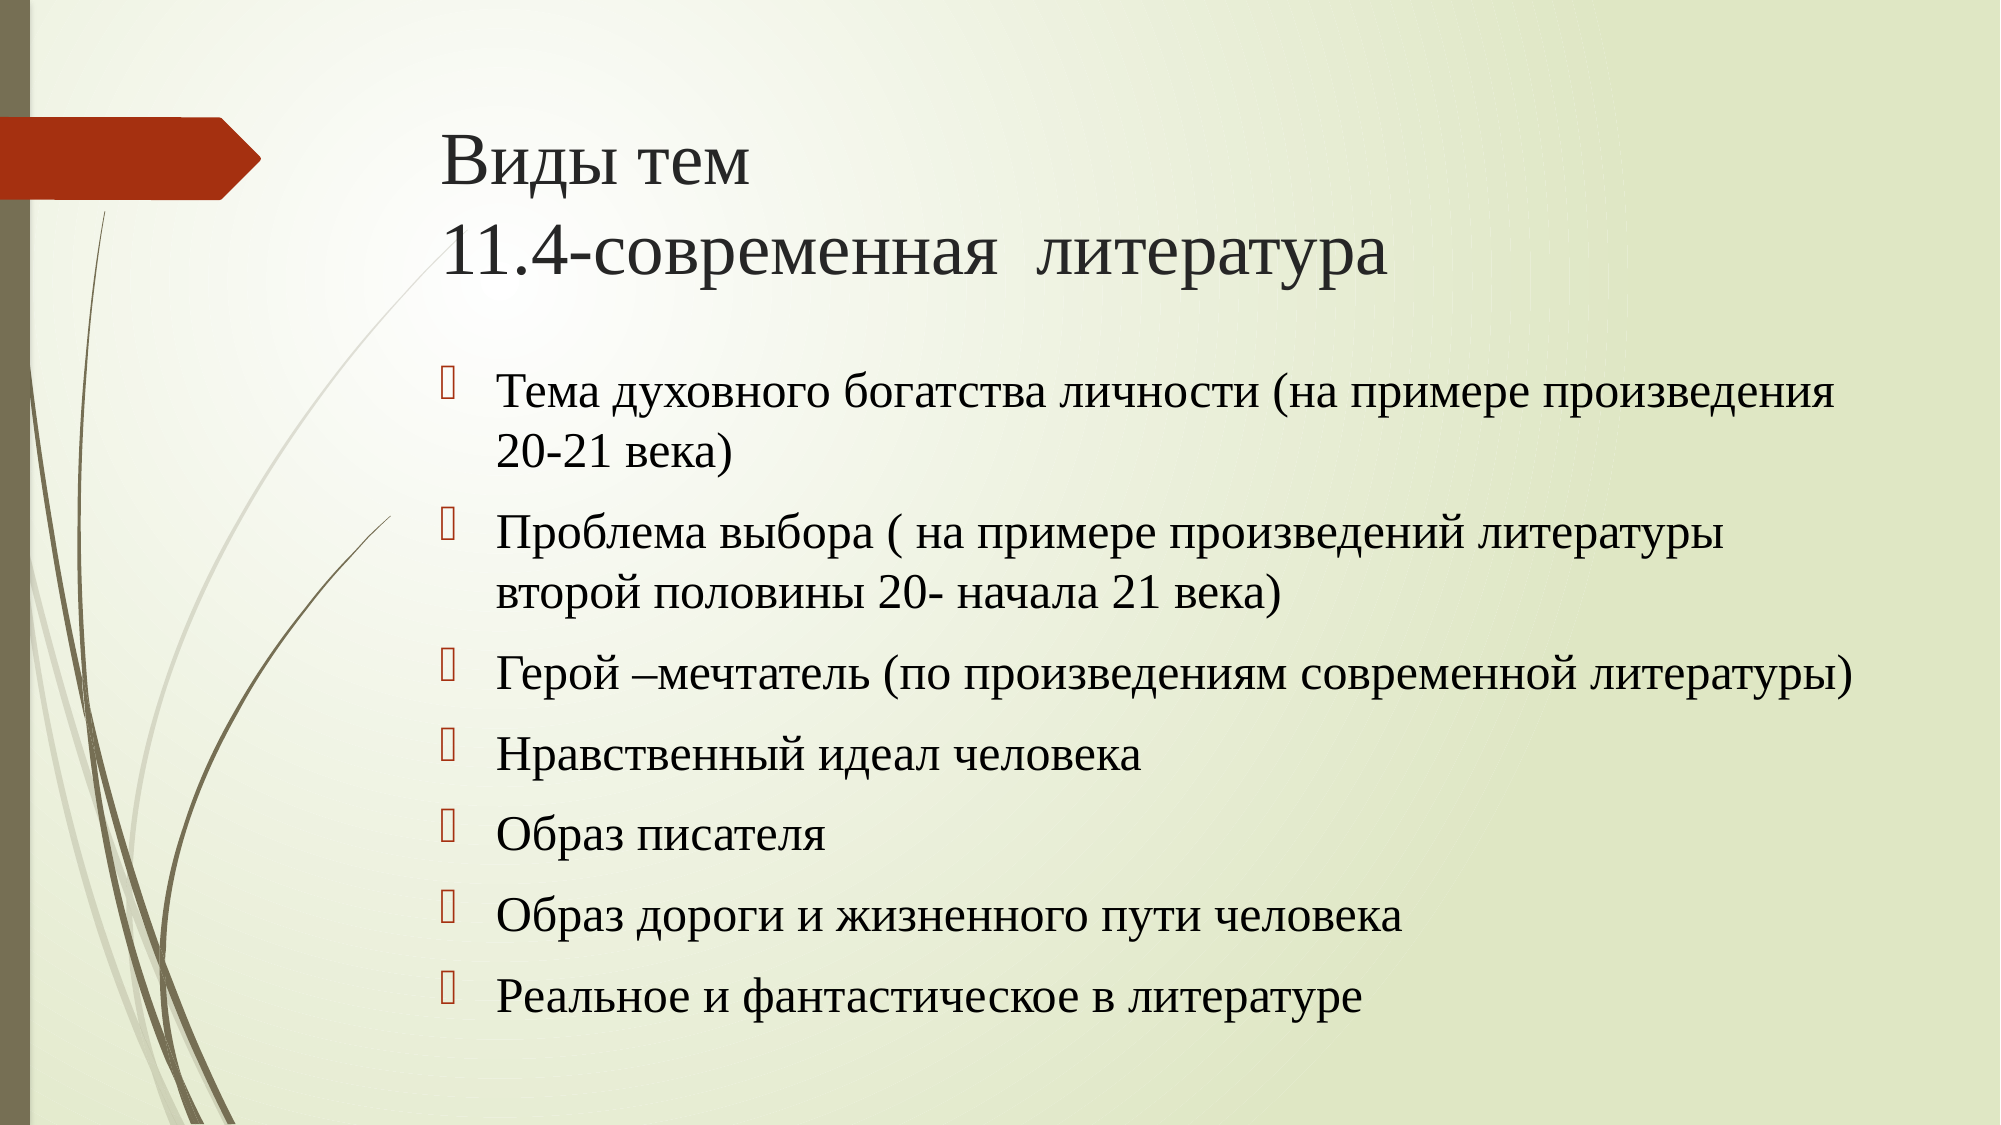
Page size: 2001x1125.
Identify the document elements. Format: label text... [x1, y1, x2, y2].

list Тема духовного богатства личности (на примере произведения 20-21 века) Проблема выбора ( на примере произведений литературы второй половины 20- начала 21 века) Герой –мечтатель (по произведениям современной литературы) Нравственный идеал человека Образ писателя Образ дороги и жизненного пути человека Реальное и фантастическое в литературе [424, 350, 1888, 970]
title Виды тем 11.4-современная литература [425, 102, 1888, 313]
